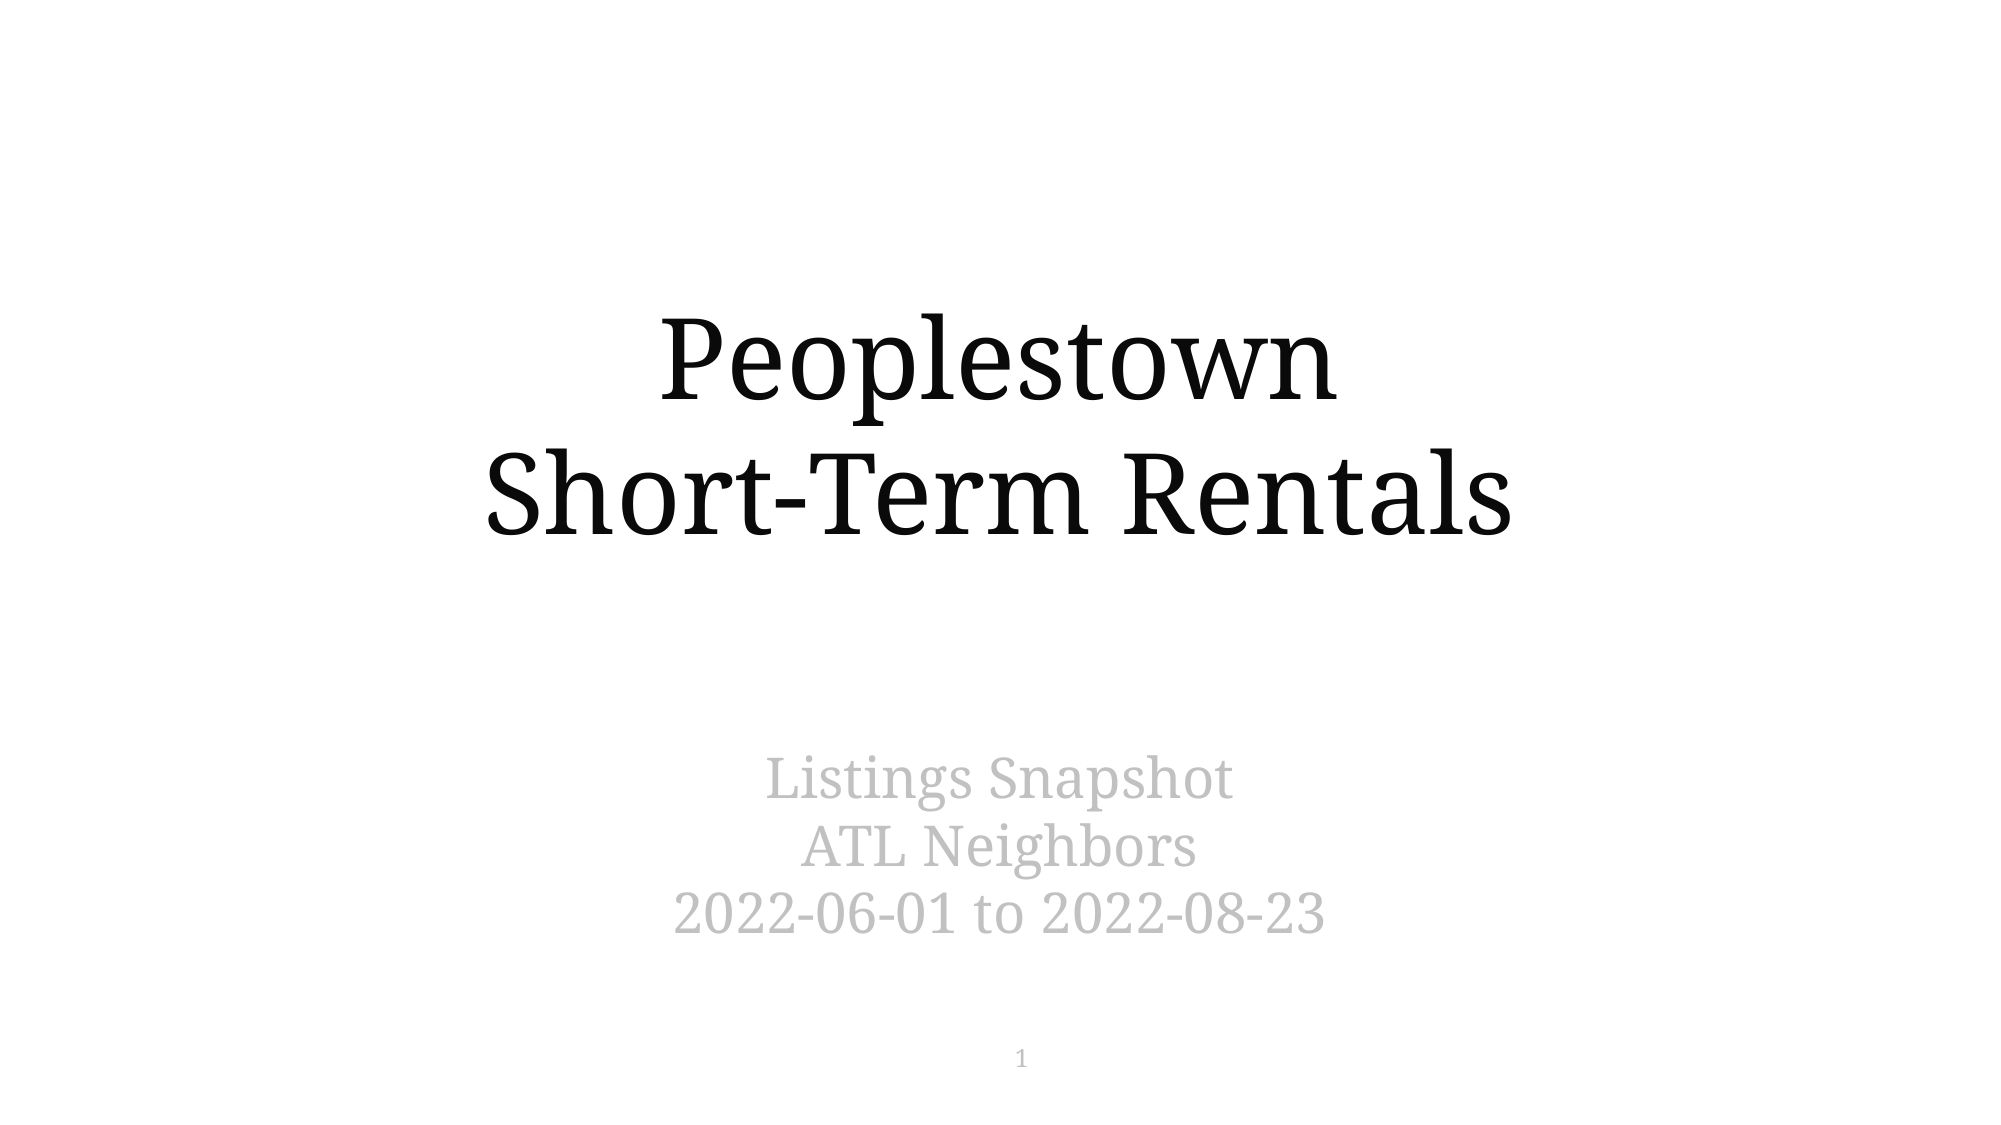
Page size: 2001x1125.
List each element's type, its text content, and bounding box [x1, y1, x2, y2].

slide_number 1 [999, 1035, 1132, 1085]
